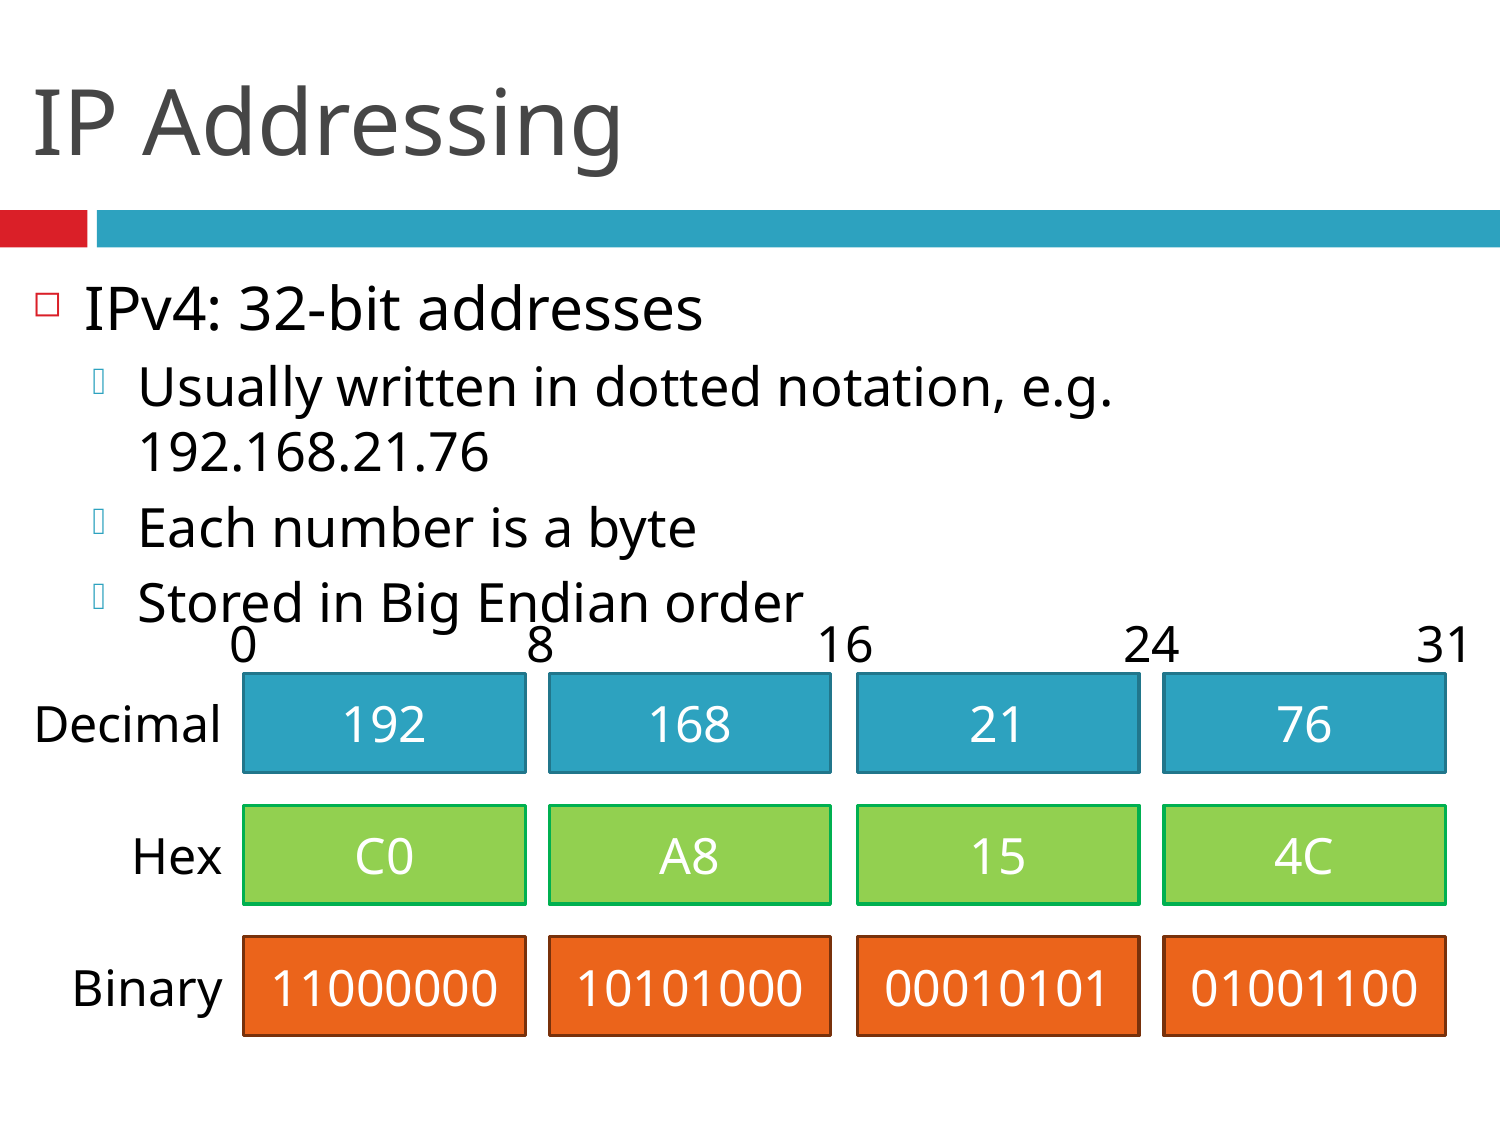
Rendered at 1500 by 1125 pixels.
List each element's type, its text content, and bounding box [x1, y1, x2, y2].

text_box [243, 673, 526, 773]
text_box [1163, 936, 1446, 1037]
text_box 31 [1396, 605, 1495, 680]
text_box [243, 936, 526, 1037]
title IP Addressing [24, 36, 1476, 201]
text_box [1163, 673, 1446, 773]
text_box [857, 673, 1140, 773]
list IPv4: 32-bit addresses Usually written in dotted notation, e.g. 192.168.21.76 Each number is a byte Stored in Big Endian order [24, 261, 1476, 612]
text_box 16 [796, 605, 895, 680]
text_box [548, 936, 831, 1037]
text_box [548, 804, 831, 905]
slide_number [17, 204, 71, 258]
text_box Binary [8, 949, 231, 1024]
text_box 8 [491, 605, 590, 680]
text_box Decimal [8, 685, 231, 761]
text_box 24 [1102, 605, 1201, 680]
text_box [243, 804, 526, 905]
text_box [857, 804, 1140, 905]
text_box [857, 936, 1140, 1037]
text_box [1163, 804, 1446, 905]
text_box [548, 673, 831, 773]
text_box Hex [8, 817, 231, 893]
text_box 0 [194, 605, 294, 680]
